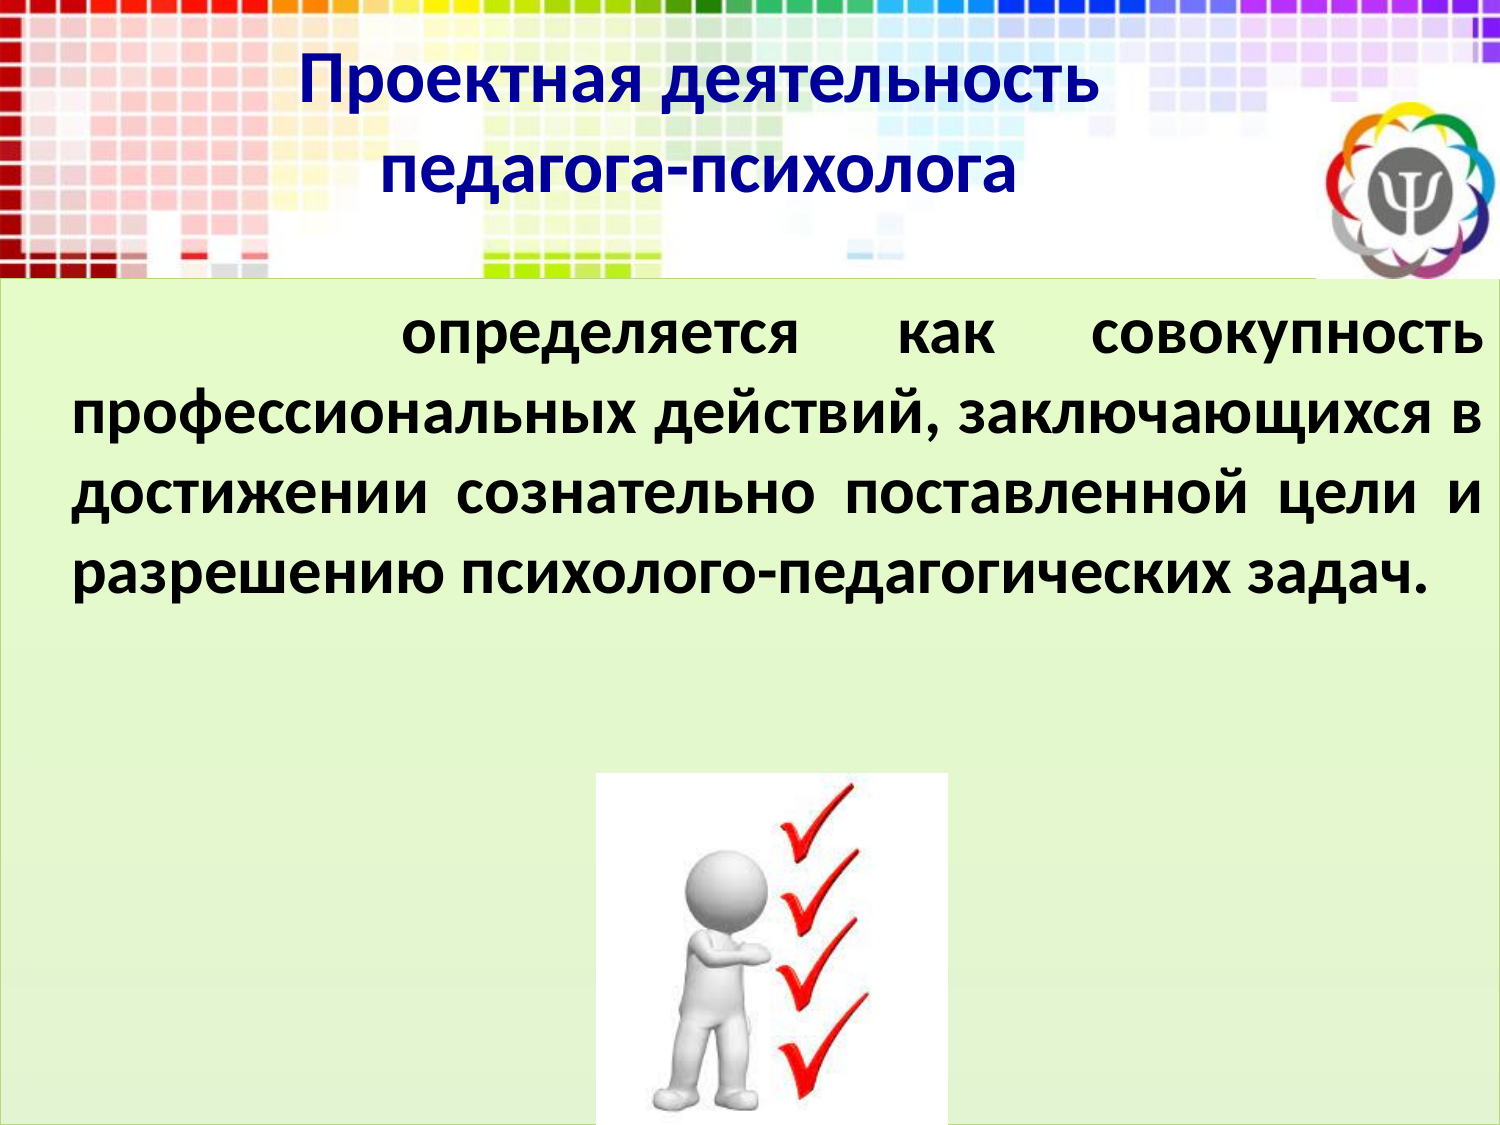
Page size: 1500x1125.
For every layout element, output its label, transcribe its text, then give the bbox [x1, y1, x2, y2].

title Проектная деятельность педагога-психолога [0, 0, 1417, 235]
list определяется как совокупность профессиональных действий, заключающихся в достижении сознательно поставленной цели и разрешению психолого-педагогических задач. [0, 278, 1500, 1125]
picture [0, 0, 1500, 280]
picture [596, 773, 949, 1125]
